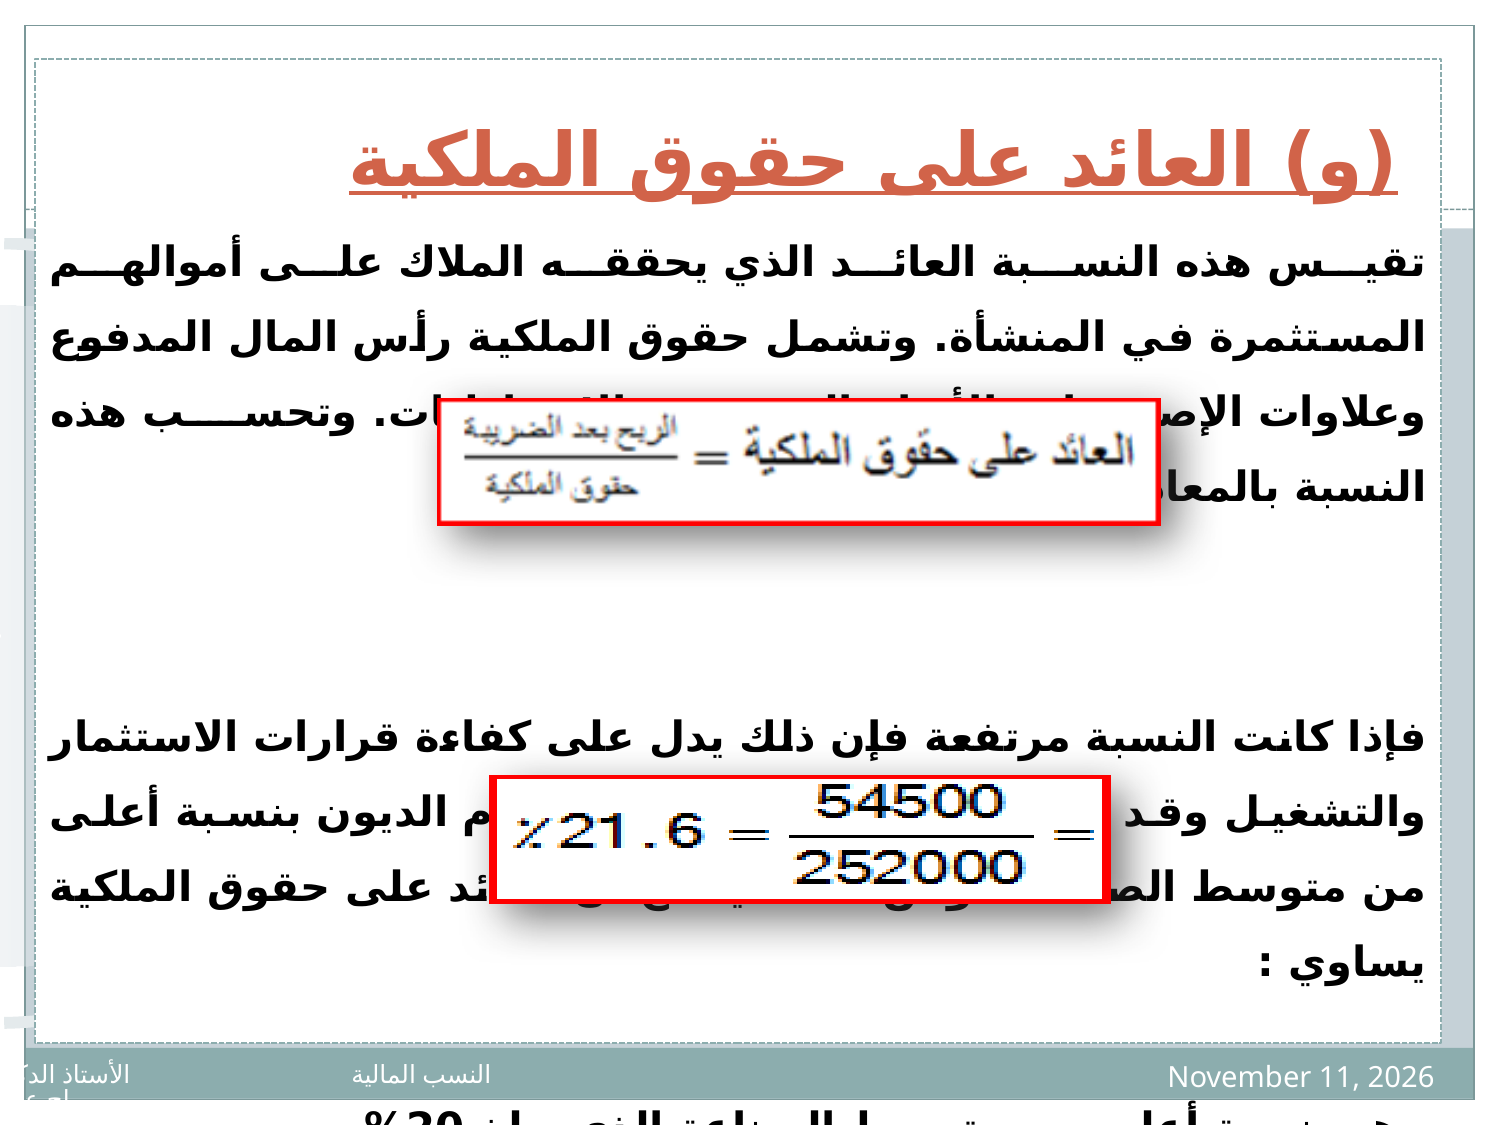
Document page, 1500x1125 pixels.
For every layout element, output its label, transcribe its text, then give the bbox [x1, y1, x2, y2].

text_box [4, 1015, 35, 1029]
footer النسب المالية الأستاذ الدكتور بوداح عبدالجليل [50, 1051, 638, 1112]
picture [437, 398, 1161, 526]
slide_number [950, 1050, 1450, 1111]
picture [489, 774, 1111, 905]
slide_number 49 [715, 168, 791, 241]
text_box [0, 304, 35, 967]
list (و) العائد على حقوق الملكية تقيس هذه النسبة العائد الذي يحققه الملاك على أموالهم المستثمرة في المنشأة. وتشمل حقوق الملكية رأس المال المدفوع وعلاوات الإصدار والأرباح المحتجزة والاحتياطيات. وتحسب هذه النسبة بالمعادلة التالية : فإذا كانت النسبة مرتفعة فإن ذلك يدل على كفاءة قرارات الاستثمار والتشغيل وقد يعود السبب أيضا إلى استخدام الديون بنسبة أعلى من متوسط الصناعة. ومن مثالنا يتضح أن العائد على حقوق الملكية يساوي : وهي نسبة أعلى من متوسط الصناعة الذي يبلغ 20%. [34, 58, 1442, 1044]
text_box [4, 237, 35, 251]
